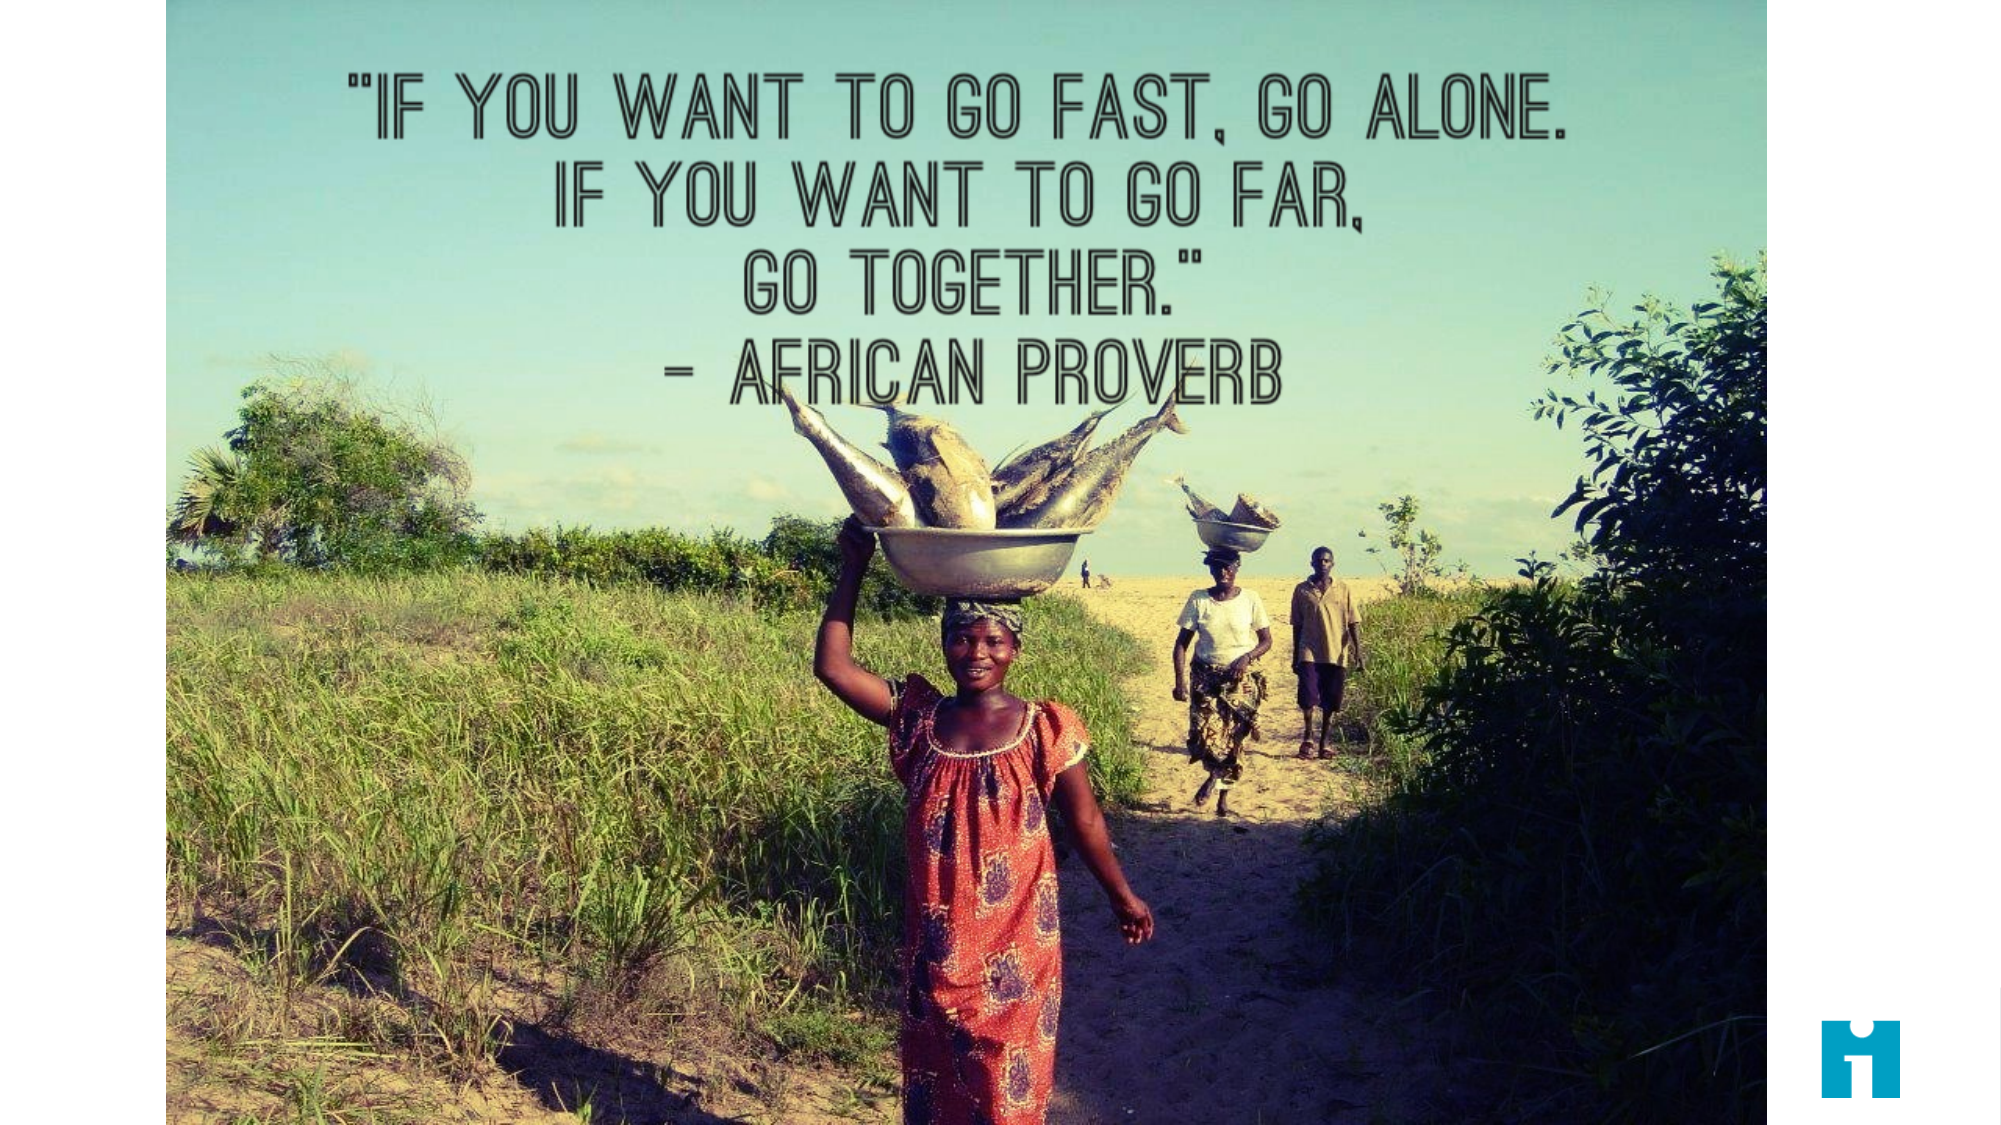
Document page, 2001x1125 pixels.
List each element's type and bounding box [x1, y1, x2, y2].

picture [165, 0, 1767, 1125]
picture [1850, 1020, 1874, 1038]
picture [1844, 1055, 1872, 1098]
